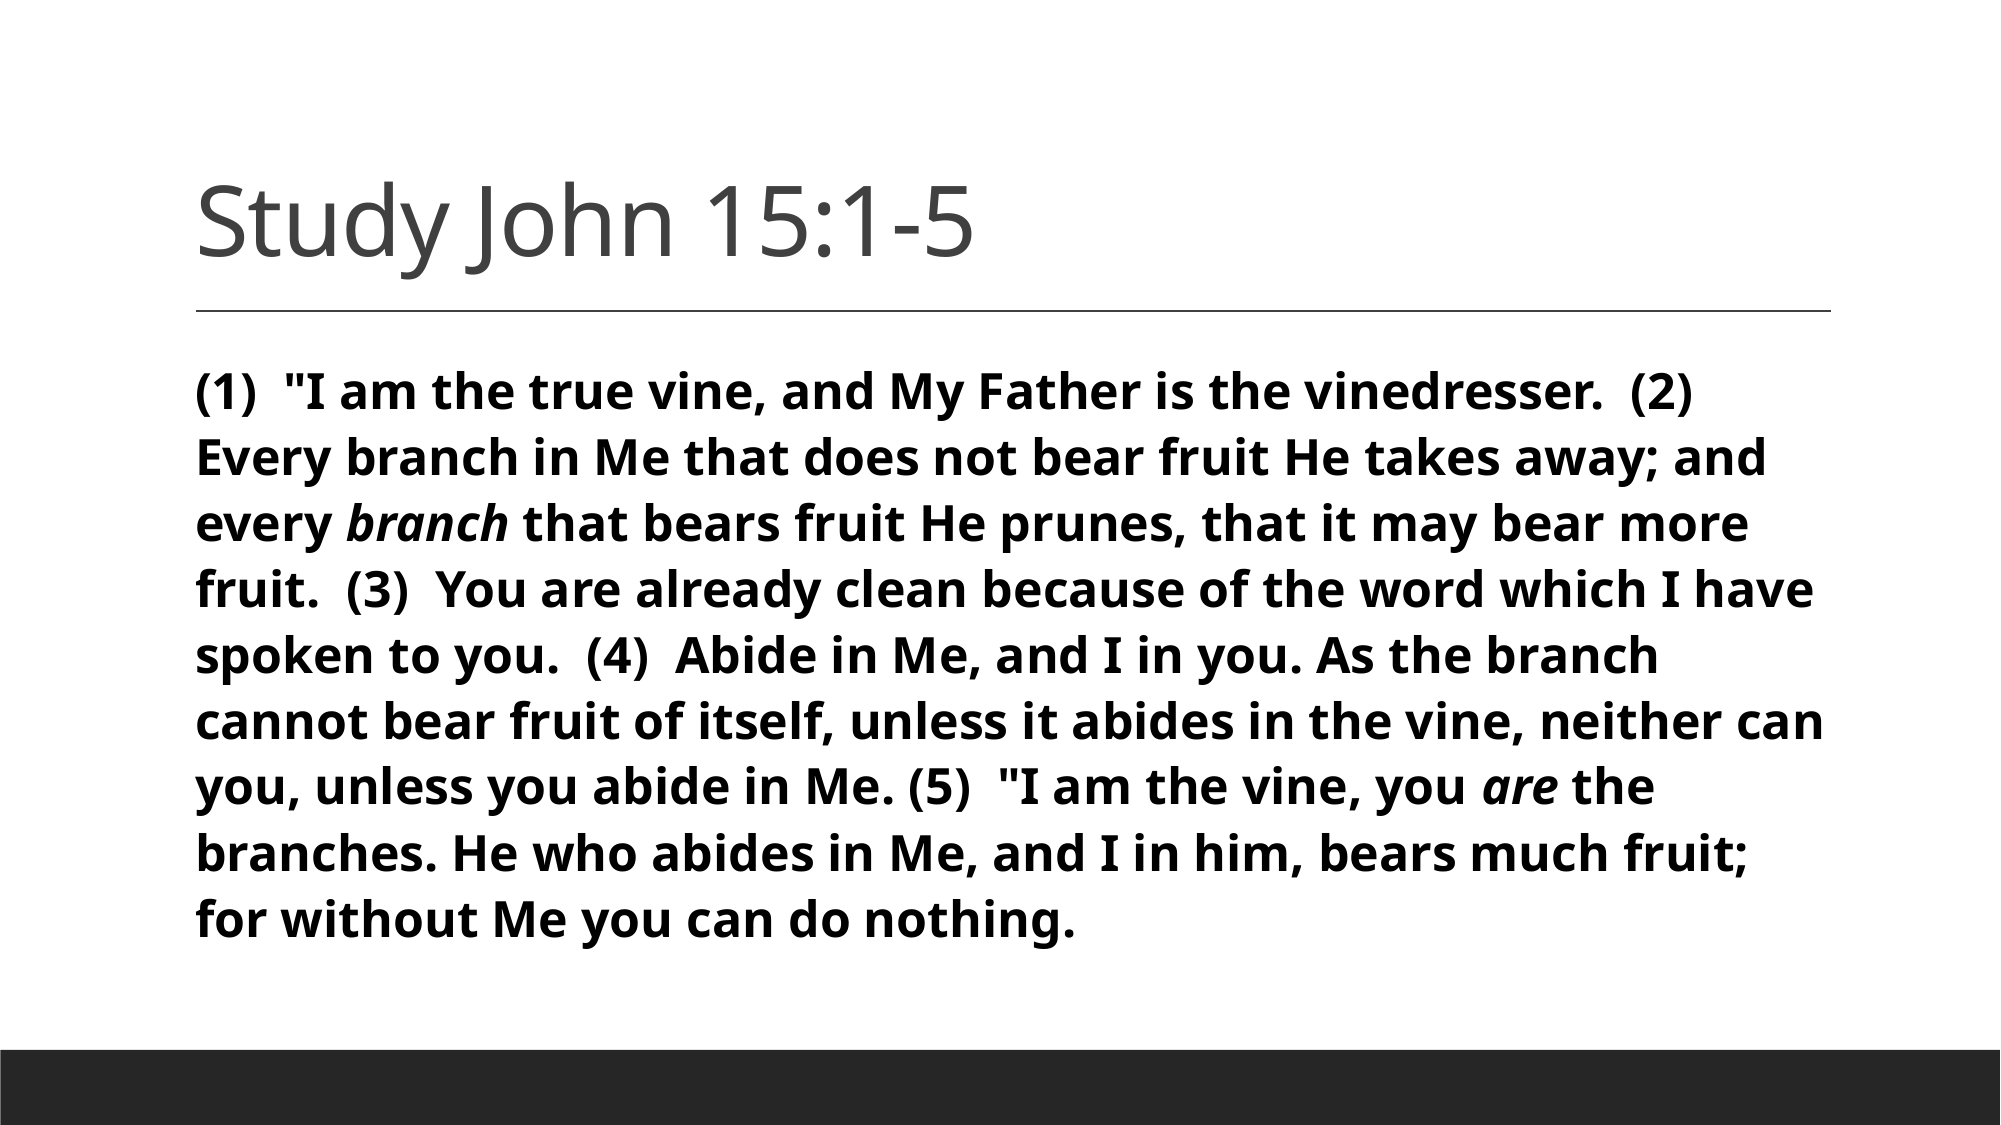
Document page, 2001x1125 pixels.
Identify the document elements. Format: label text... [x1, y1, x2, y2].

title Study John 15:1-5 [180, 47, 1830, 285]
list (1) "I am the true vine, and My Father is the vinedresser. (2) Every branch in Me that does not bear fruit He takes away; and every branch that bears fruit He prunes, that it may bear more fruit. (3) You are already clean because of the word which I have spoken to you. (4) Abide in Me, and I in you. As the branch cannot bear fruit of itself, unless it abides in the vine, neither can you, unless you abide in Me. (5) "I am the vine, you are the branches. He who abides in Me, and I in him, bears much fruit; for without Me you can do nothing. [180, 345, 1830, 963]
